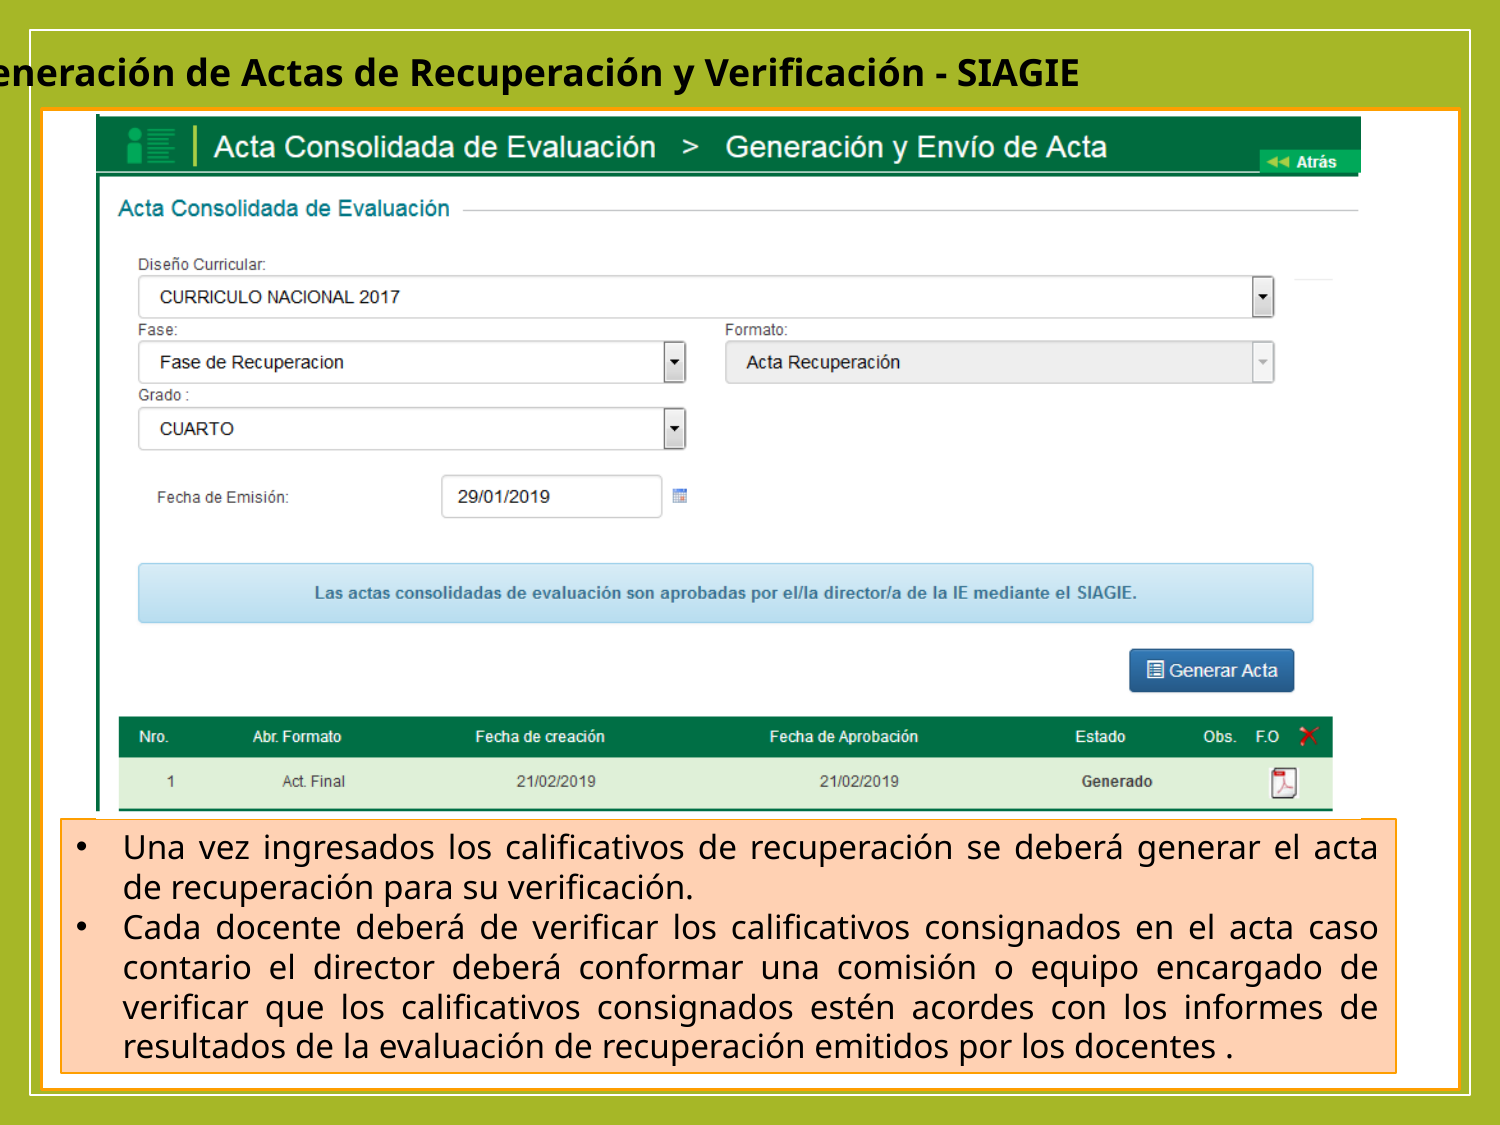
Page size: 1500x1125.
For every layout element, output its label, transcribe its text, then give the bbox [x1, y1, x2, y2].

text_box Una vez ingresados los calificativos de recuperación se deberá generar el acta de recuperación para su verificación. Cada docente deberá de verificar los calificativos consignados en el acta caso contario el director deberá conformar una comisión o equipo encargado de verificar que los calificativos consignados estén acordes con los informes de resultados de la evaluación de recuperación emitidos por los docentes . [60, 818, 1397, 1074]
picture [96, 114, 1361, 820]
text_box [40, 107, 1461, 1091]
text_box Generación de Actas de Recuperación y Verificación - SIAGIE [0, 41, 1097, 101]
